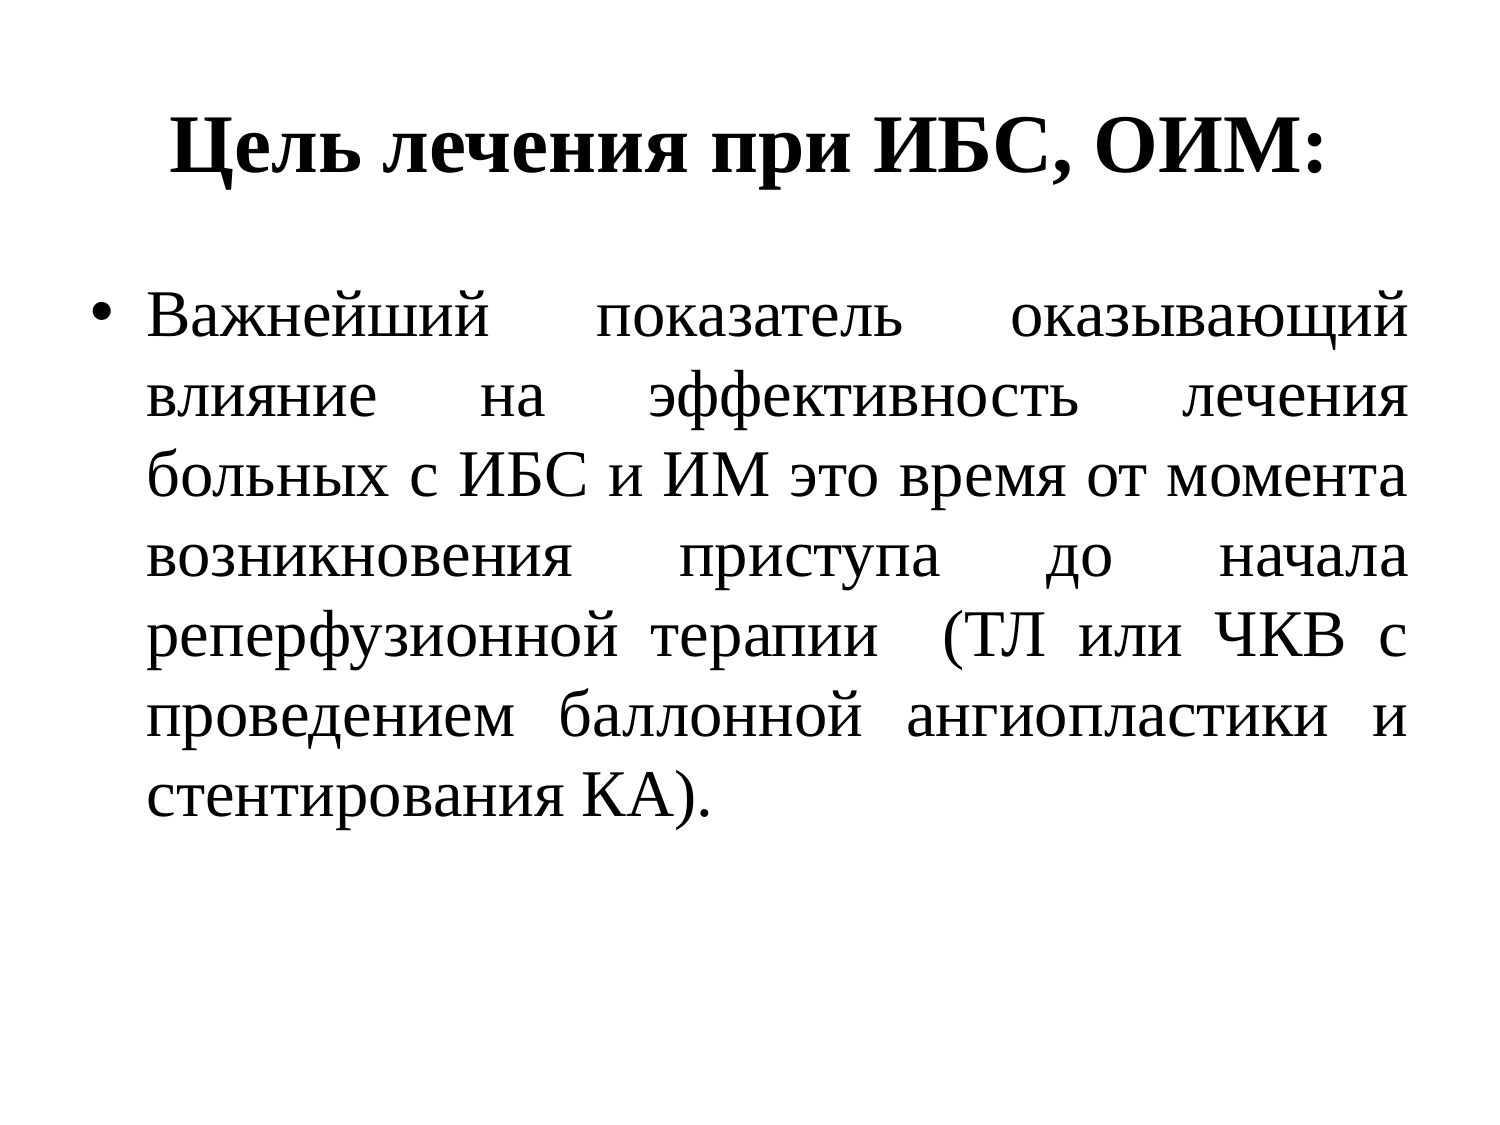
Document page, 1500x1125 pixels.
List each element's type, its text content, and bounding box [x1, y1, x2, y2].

title Цель лечения при ИБС, ОИМ: [75, 45, 1425, 233]
list Важнейший показатель оказывающий влияние на эффективность лечения больных с ИБС и ИМ это время от момента возникновения приступа до начала реперфузионной терапии (ТЛ или ЧКВ с проведением баллонной ангиопластики и стентирования КА). [75, 262, 1425, 1005]
